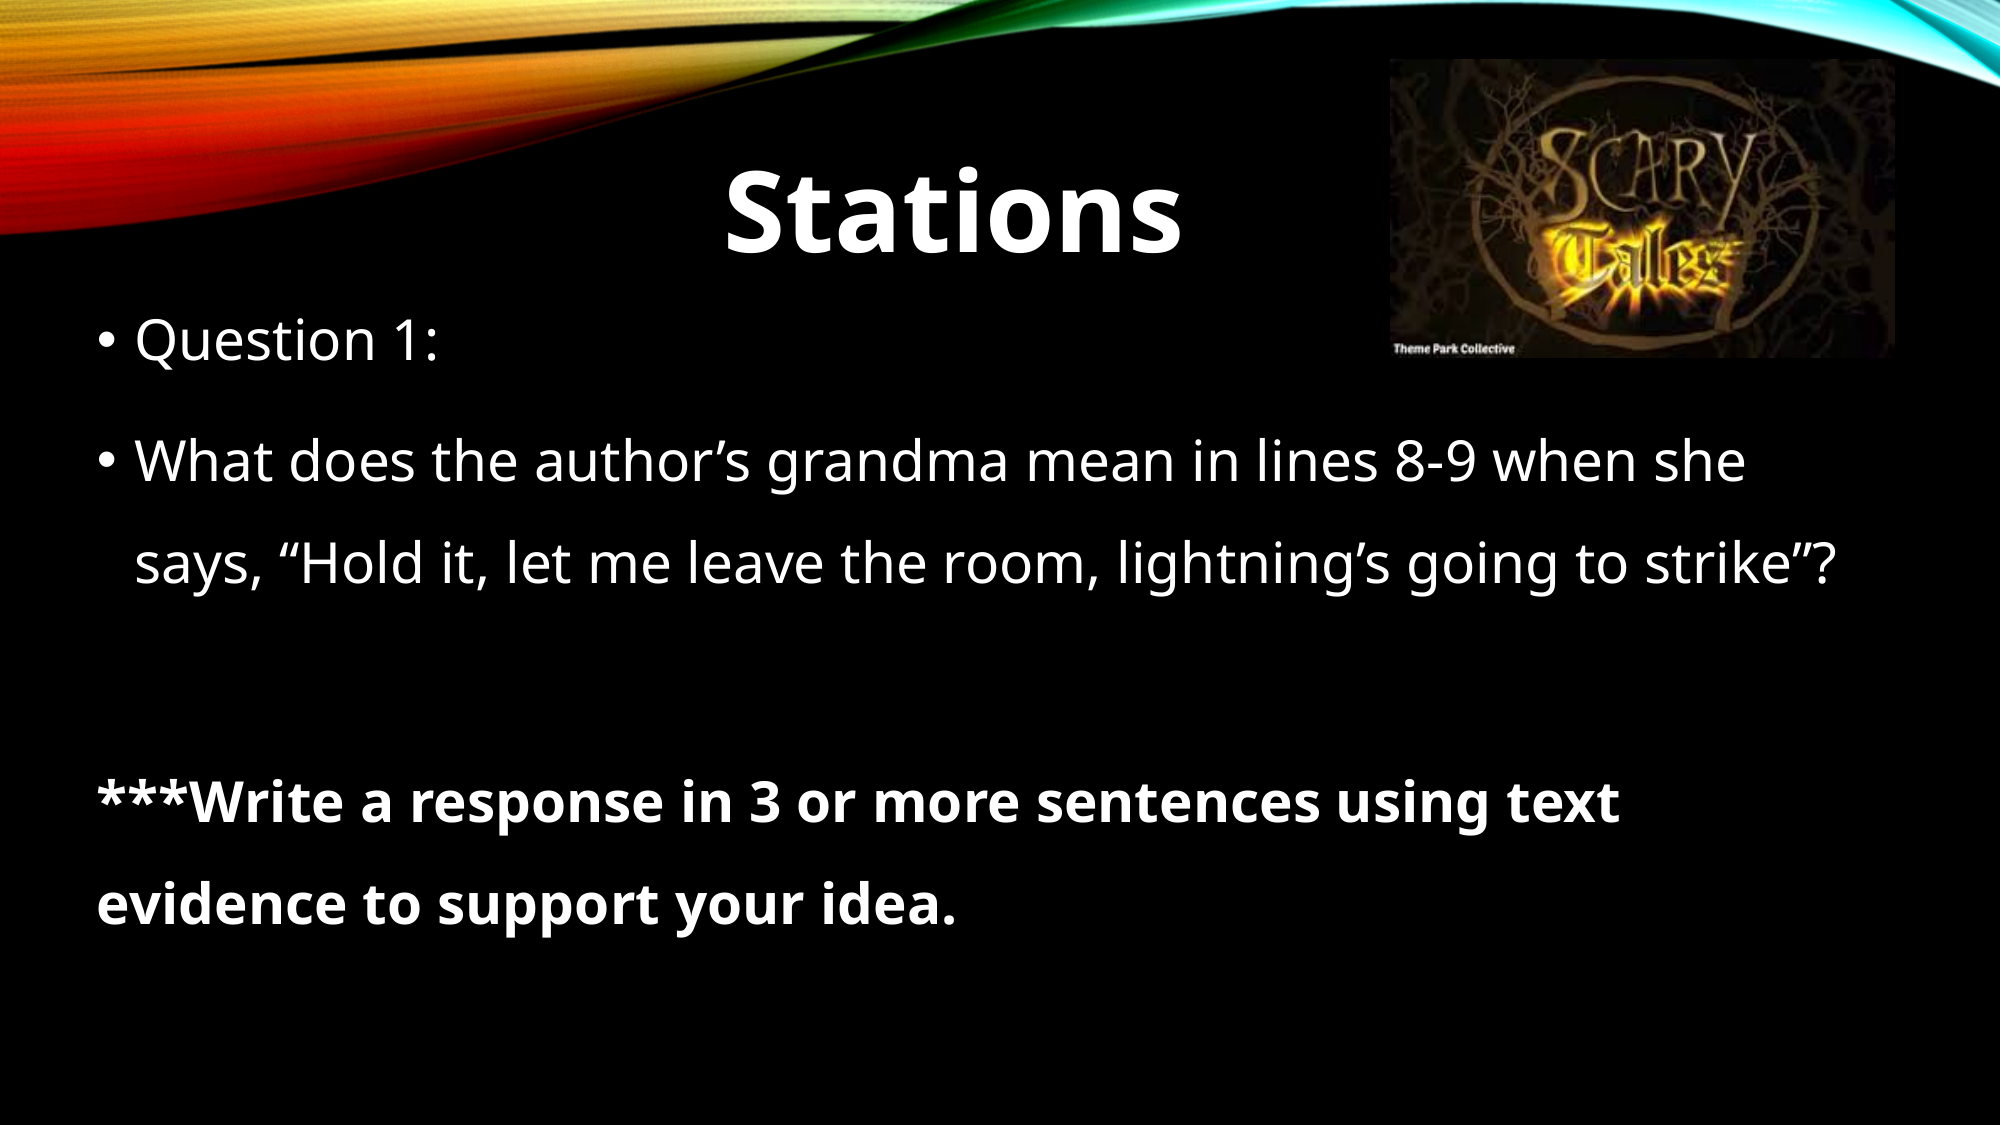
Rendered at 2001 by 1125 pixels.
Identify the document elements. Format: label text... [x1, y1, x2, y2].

text_box Stations [709, 133, 1390, 283]
list Question 1: What does the author’s grandma mean in lines 8-9 when she says, “Hold it, let me leave the room, lightning’s going to strike”? ***Write a response in 3 or more sentences using text evidence to support your idea. [81, 304, 1857, 965]
picture [0, 0, 2000, 359]
